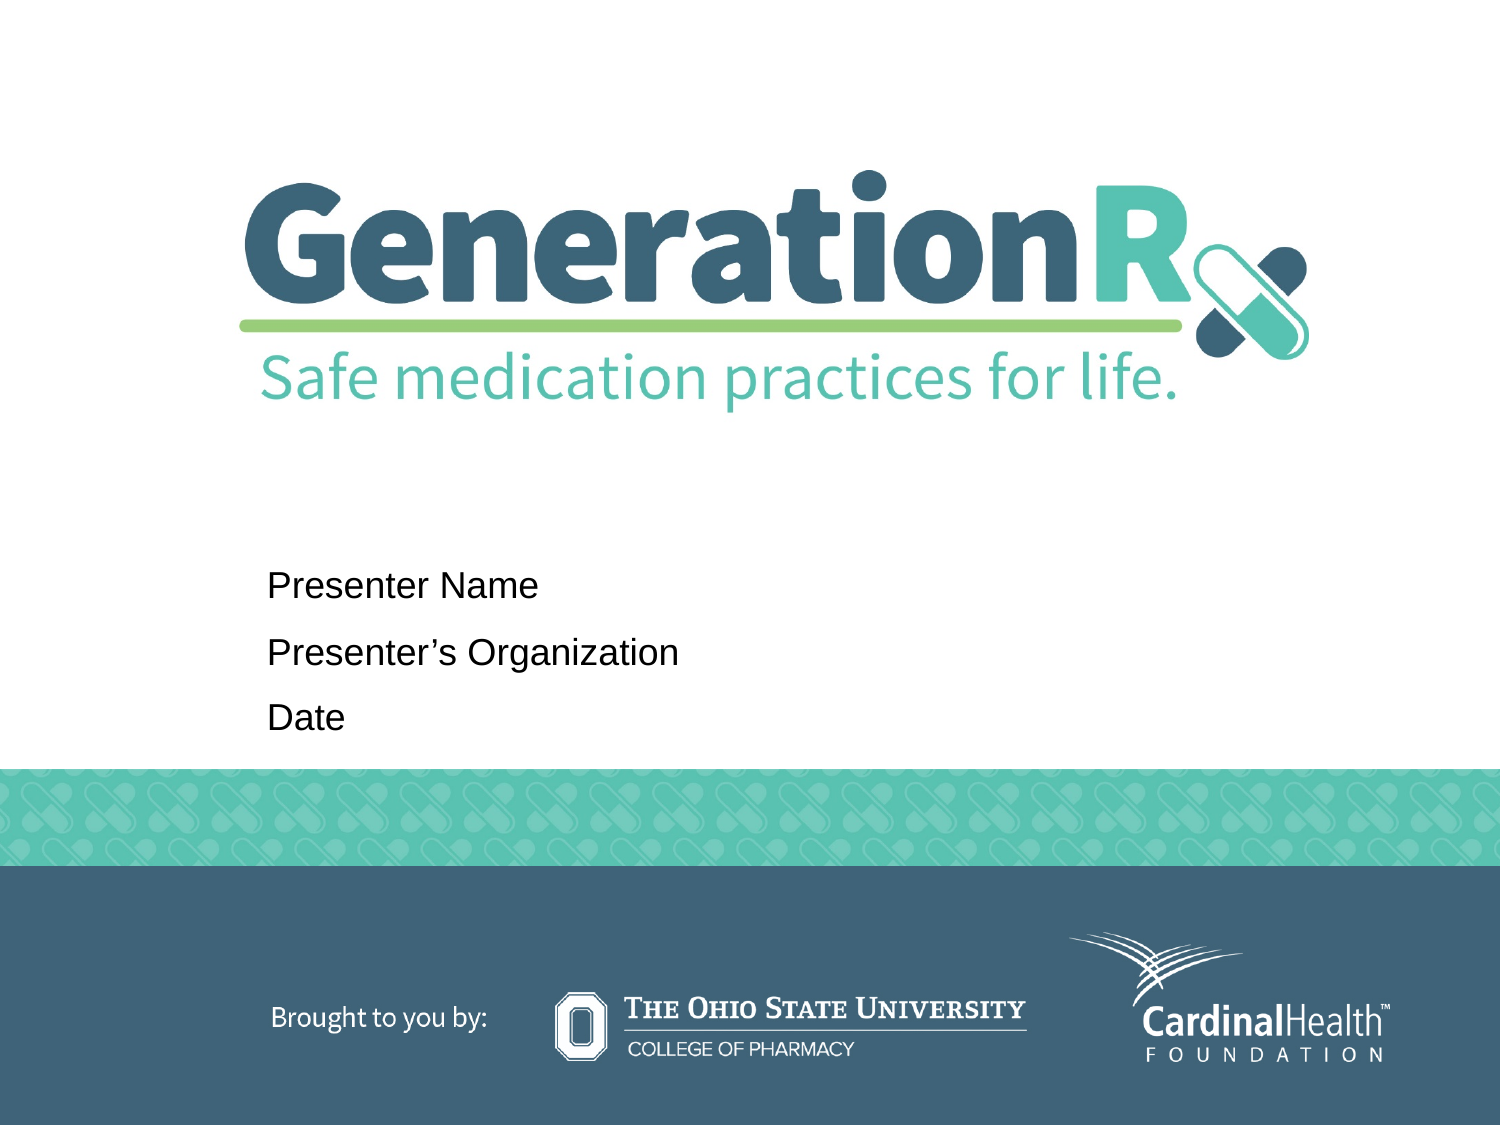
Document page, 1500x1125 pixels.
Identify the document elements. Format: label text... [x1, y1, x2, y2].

picture [232, 170, 1309, 433]
text_box Presenter Name Presenter’s Organization Date [252, 528, 984, 746]
picture [0, 769, 1500, 1125]
